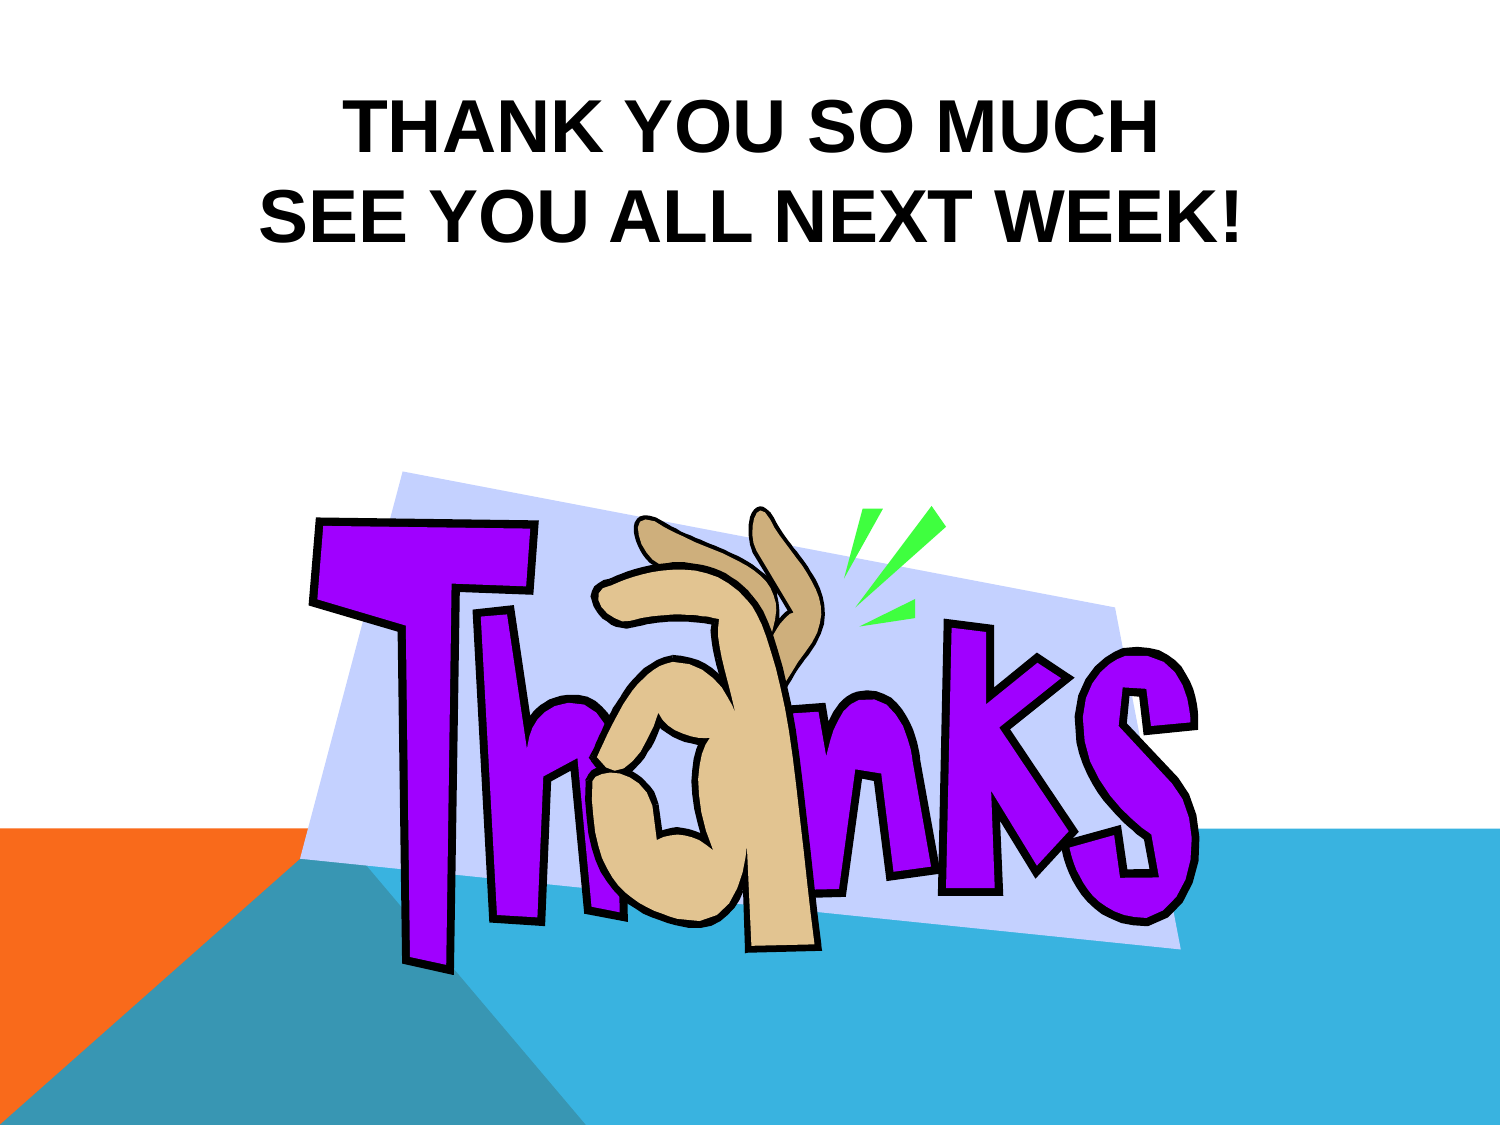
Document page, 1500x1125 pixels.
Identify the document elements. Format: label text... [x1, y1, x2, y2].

title Thank you so much See you all next week! [135, 60, 1369, 275]
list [299, 471, 1213, 976]
